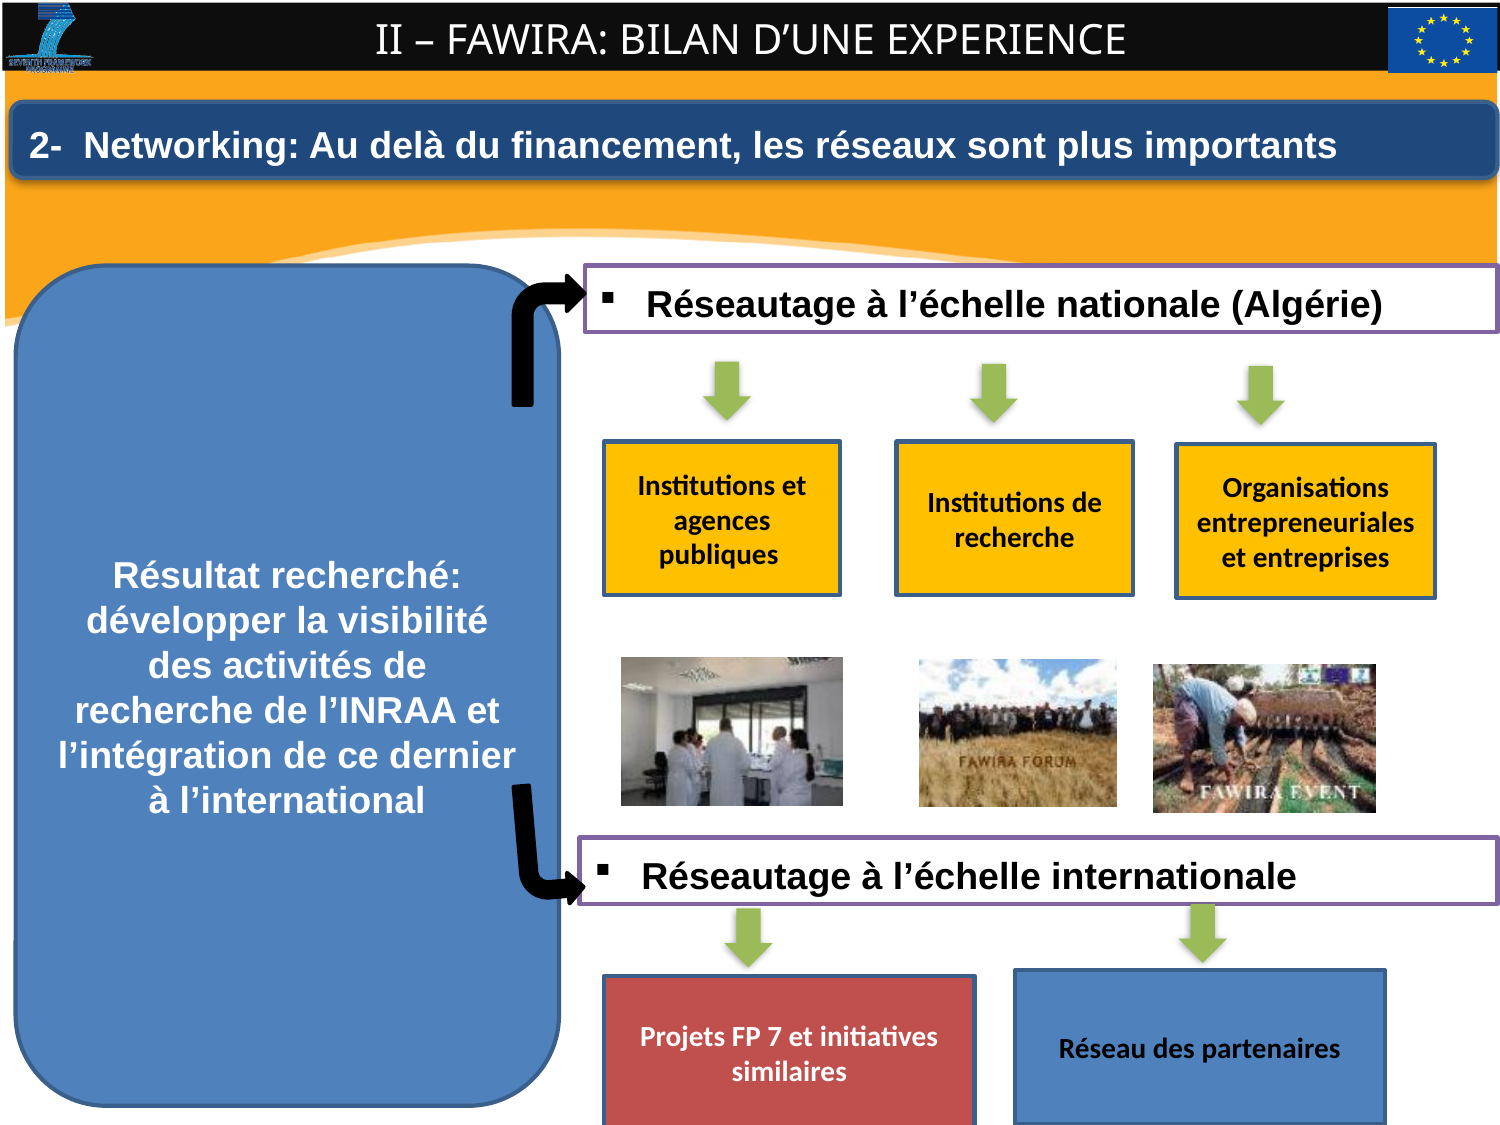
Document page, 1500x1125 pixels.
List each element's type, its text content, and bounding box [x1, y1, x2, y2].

picture [547, 299, 1500, 878]
text_box [1175, 900, 1230, 967]
text_box Résultat recherché: développer la visibilité des activités de recherche de l’INRAA et l’intégration de ce dernier à l’international [13, 263, 562, 1108]
text_box II – FAWIRA: BILAN D’UNE EXPERIENCE [100, 2, 1500, 71]
text_box Institutions et agences publiques [602, 439, 842, 597]
text_box [511, 273, 587, 407]
text_box [966, 360, 1022, 426]
text_box Organisations entrepreneuriales et entreprises [1174, 442, 1437, 600]
text_box Institutions de recherche [894, 439, 1135, 597]
text_box Réseautage à l’échelle internationale [577, 835, 1500, 906]
text_box Réseau des partenaires [1013, 968, 1387, 1125]
picture [0, 0, 1500, 1125]
text_box Réseautage à l’échelle nationale (Algérie) [583, 263, 1500, 334]
text_box [1233, 362, 1288, 429]
text_box [511, 783, 586, 906]
text_box [699, 358, 755, 424]
text_box 2- Networking: Au delà du financement, les réseaux sont plus importants [8, 99, 1500, 181]
text_box [721, 905, 776, 971]
text_box Projets FP 7 et initiatives similaires [602, 974, 977, 1125]
